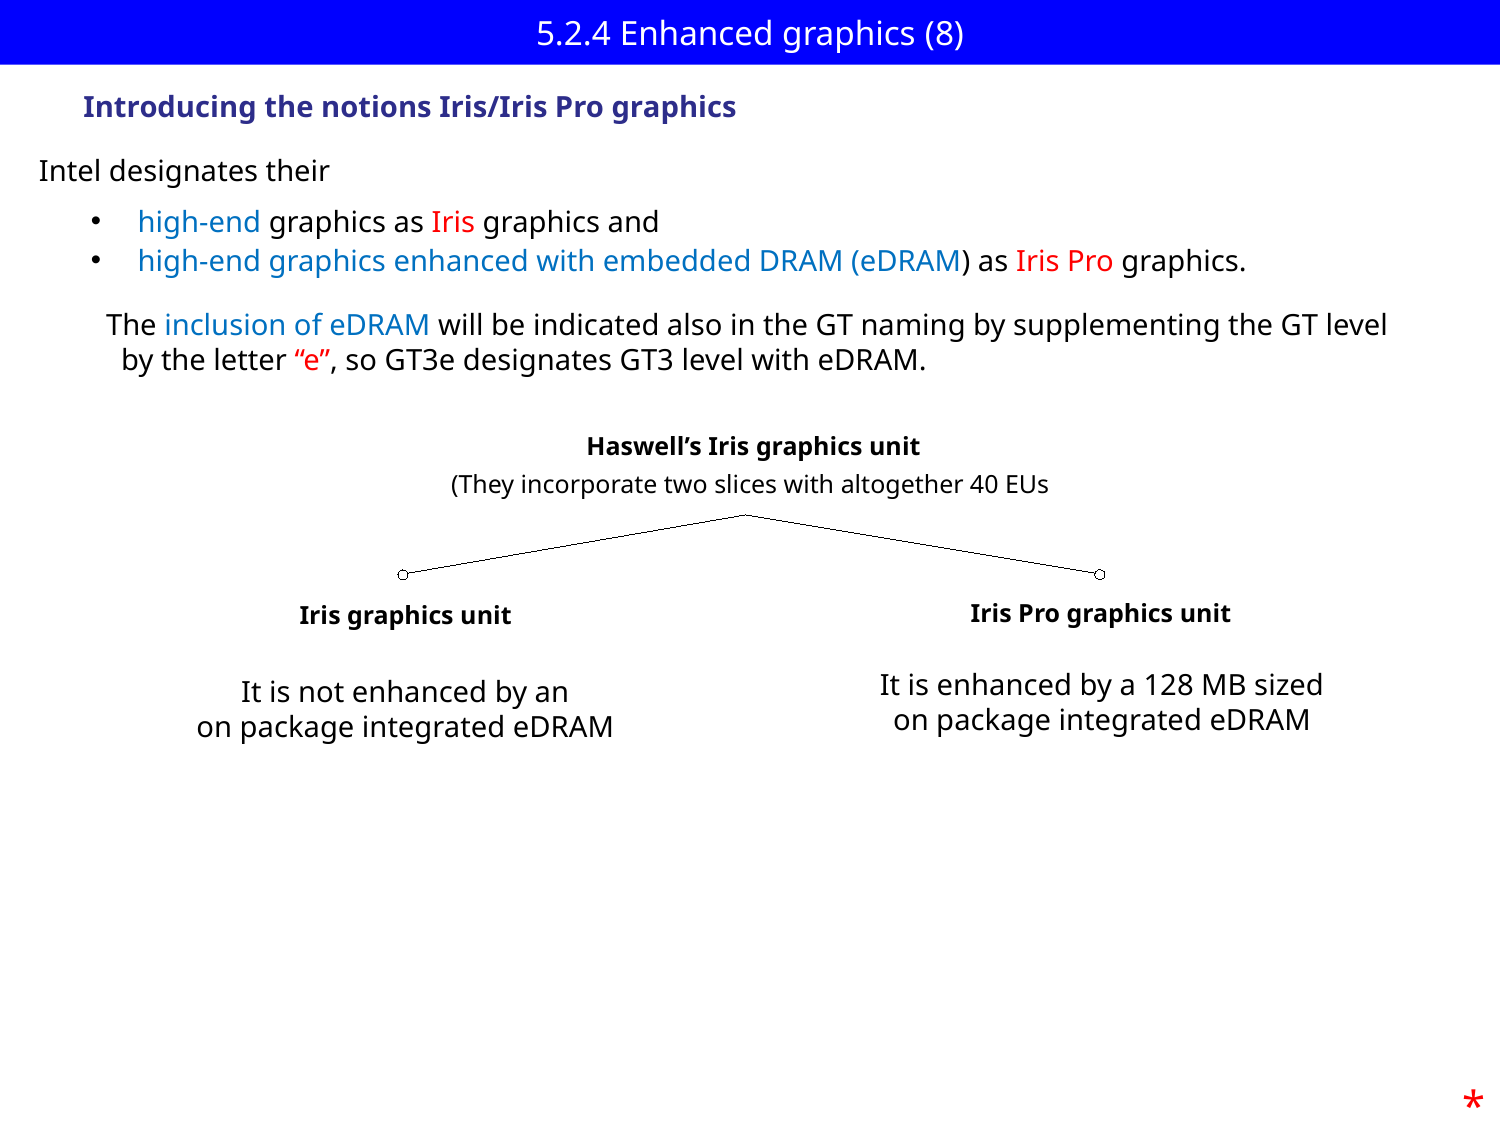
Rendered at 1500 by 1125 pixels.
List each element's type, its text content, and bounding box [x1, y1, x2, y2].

title 5.2.4 Enhanced graphics (8) [0, 0, 1500, 65]
text_box Iris Pro graphics unit [970, 597, 1232, 628]
text_box Intel designates their [24, 145, 346, 195]
text_box It is not enhanced by an on package integrated eDRAM [181, 666, 630, 752]
text_box It is enhanced by a 128 MB sized on package integrated eDRAM [864, 659, 1340, 744]
text_box high-end graphics as Iris graphics and high-end graphics enhanced with embedded DRAM (eDRAM) as Iris Pro graphics. [76, 195, 1262, 285]
text_box Iris graphics unit [299, 599, 513, 630]
text_box [1094, 569, 1105, 580]
text_box * [1448, 1071, 1500, 1125]
text_box Introducing the notions Iris/Iris Pro graphics [68, 81, 753, 131]
text_box Haswell’s Iris graphics unit (They incorporate two slices with altogether 40 EUs [450, 430, 1051, 500]
text_box The inclusion of eDRAM will be indicated also in the GT naming by supplementing the GT level by the letter “e”, so GT3e designates GT3 level with eDRAM. [91, 298, 1404, 384]
text_box [397, 569, 408, 580]
